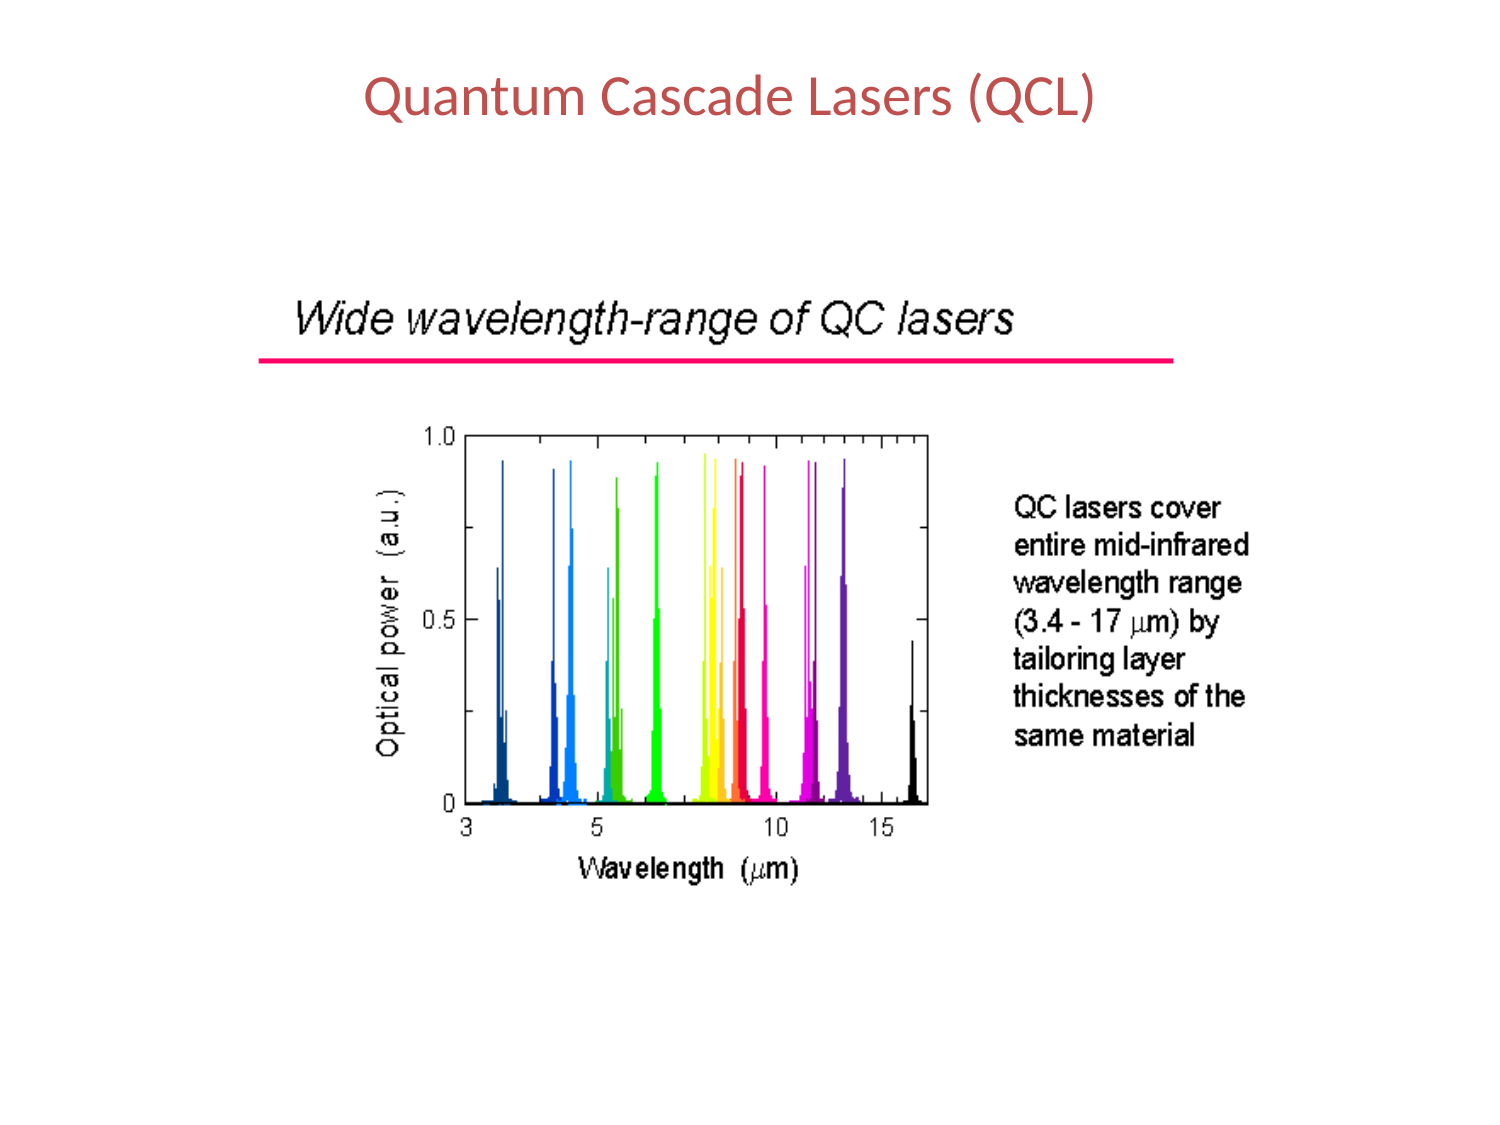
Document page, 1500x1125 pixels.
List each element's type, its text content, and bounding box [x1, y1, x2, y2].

picture [237, 187, 1326, 1004]
text_box Quantum Cascade Lasers (QCL) [212, 50, 1288, 135]
